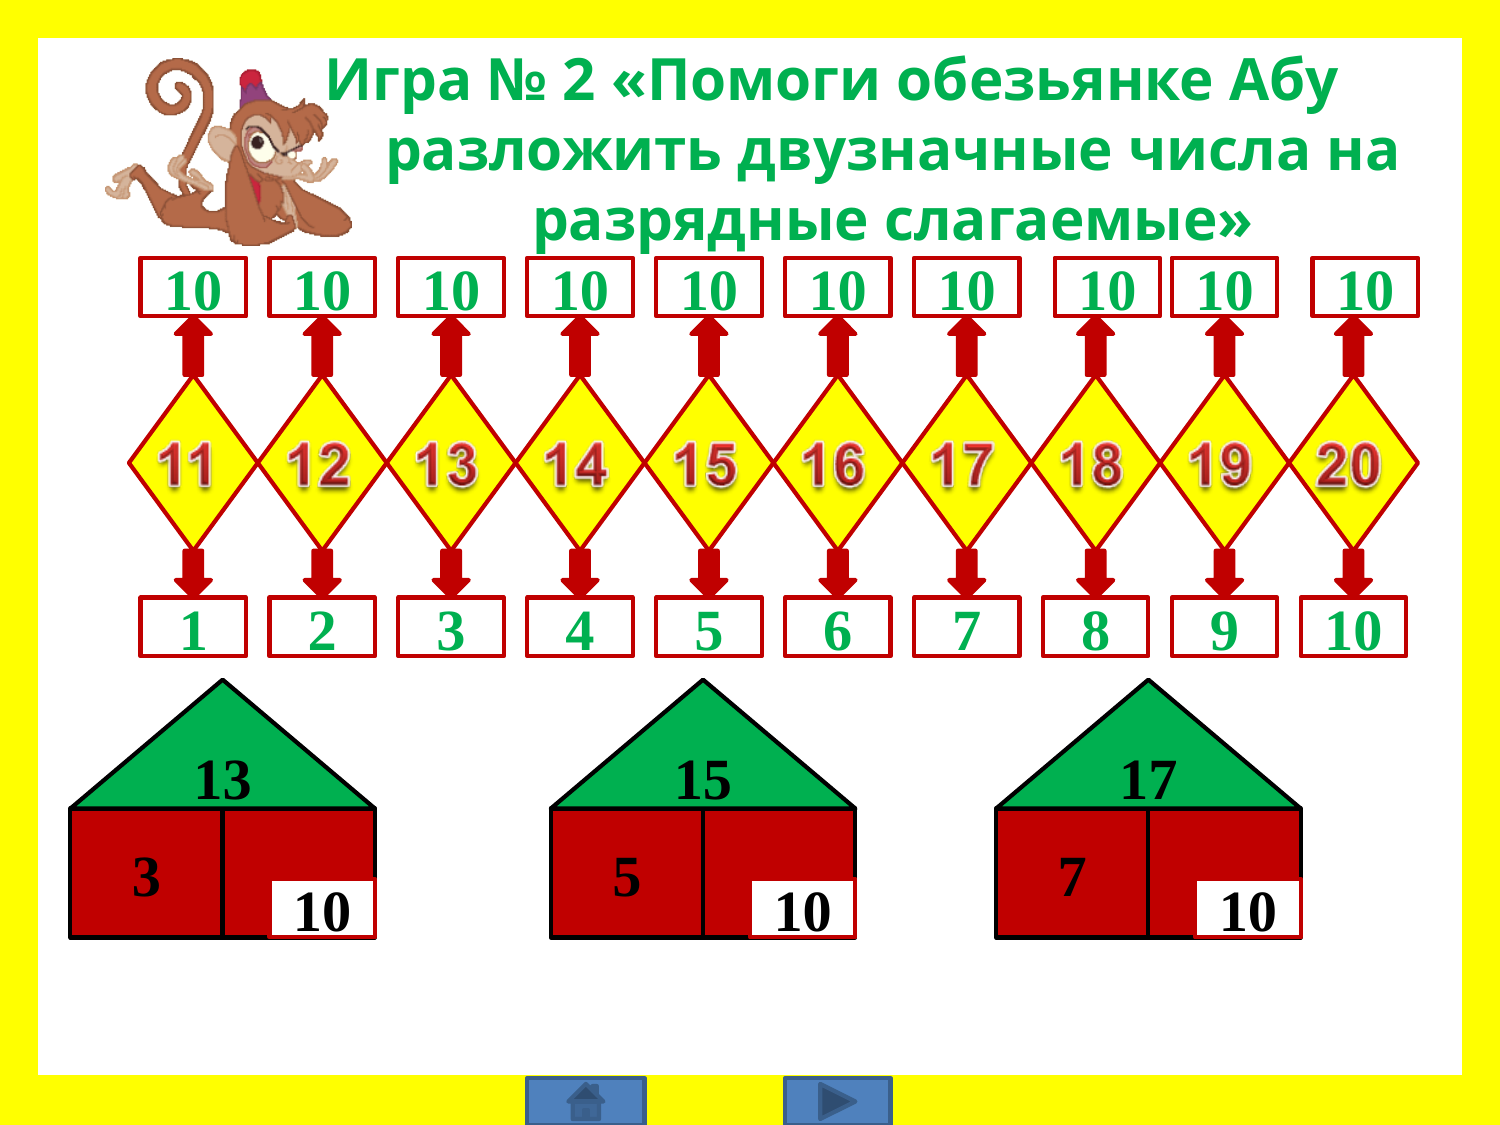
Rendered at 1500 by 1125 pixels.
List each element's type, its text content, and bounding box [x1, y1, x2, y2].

text_box 10 [525, 256, 635, 318]
text_box 13 [68, 678, 377, 811]
text_box 10 [654, 256, 764, 318]
text_box 10 [1053, 256, 1162, 318]
text_box 10 [748, 877, 857, 939]
text_box [555, 377, 605, 405]
text_box [302, 548, 342, 595]
text_box 10 [1299, 595, 1408, 658]
text_box [1205, 548, 1245, 595]
text_box [1076, 548, 1116, 595]
text_box 17 [994, 678, 1303, 811]
text_box 6 [783, 595, 893, 658]
text_box [168, 377, 218, 405]
text_box 10 [138, 256, 248, 318]
text_box 10 [396, 256, 506, 318]
text_box [1205, 318, 1245, 377]
text_box [1333, 318, 1373, 377]
text_box 8 [1041, 595, 1150, 658]
text_box [298, 522, 346, 548]
text_box [302, 318, 342, 377]
text_box 10 [267, 877, 377, 939]
text_box [297, 377, 347, 405]
text_box [1071, 377, 1121, 405]
text_box [701, 811, 857, 940]
text_box 5 [654, 595, 764, 658]
text_box [560, 548, 600, 595]
text_box 15 [548, 678, 858, 811]
text_box 4 [525, 595, 635, 658]
text_box 3 [68, 810, 220, 940]
text_box Игра № 2 «Помоги обезьянке Абу разложить двузначные числа на разрядные слагаемые» [163, 35, 1500, 260]
text_box [1328, 377, 1379, 405]
text_box [173, 548, 213, 595]
text_box [814, 522, 862, 548]
text_box 2 [267, 595, 377, 658]
text_box [1200, 522, 1249, 548]
text_box 7 [912, 595, 1022, 658]
text_box [942, 377, 992, 405]
text_box 10 [267, 256, 377, 318]
text_box [525, 1076, 647, 1125]
text_box 7 [994, 810, 1146, 940]
text_box 9 [1170, 595, 1279, 658]
text_box [1076, 318, 1116, 377]
text_box [947, 548, 987, 595]
text_box [685, 522, 733, 548]
picture [105, 58, 352, 247]
text_box [426, 377, 476, 405]
text_box 10 [912, 256, 1022, 318]
text_box [169, 522, 218, 548]
text_box [220, 810, 377, 940]
text_box 10 [1170, 256, 1279, 318]
text_box [556, 522, 604, 548]
text_box [173, 318, 213, 377]
text_box [947, 318, 987, 377]
text_box [427, 522, 475, 548]
text_box [783, 1076, 893, 1125]
text_box [689, 318, 729, 377]
text_box 10 [1310, 256, 1420, 318]
picture [111, 406, 1428, 514]
text_box 1 [138, 595, 248, 658]
text_box [560, 318, 600, 377]
text_box [431, 548, 471, 595]
text_box 5 [549, 811, 701, 940]
text_box [1199, 377, 1250, 405]
text_box [813, 377, 863, 405]
text_box [818, 548, 858, 595]
text_box [689, 548, 729, 595]
text_box [1329, 522, 1378, 548]
text_box [1072, 522, 1120, 548]
text_box [684, 377, 734, 405]
text_box [33, 33, 1467, 1080]
text_box 10 [783, 256, 893, 318]
text_box [1146, 810, 1303, 940]
text_box 10 [1193, 877, 1303, 939]
text_box [943, 522, 991, 548]
text_box [1334, 548, 1374, 595]
text_box [431, 318, 471, 377]
text_box [818, 318, 858, 377]
text_box 3 [396, 595, 506, 658]
